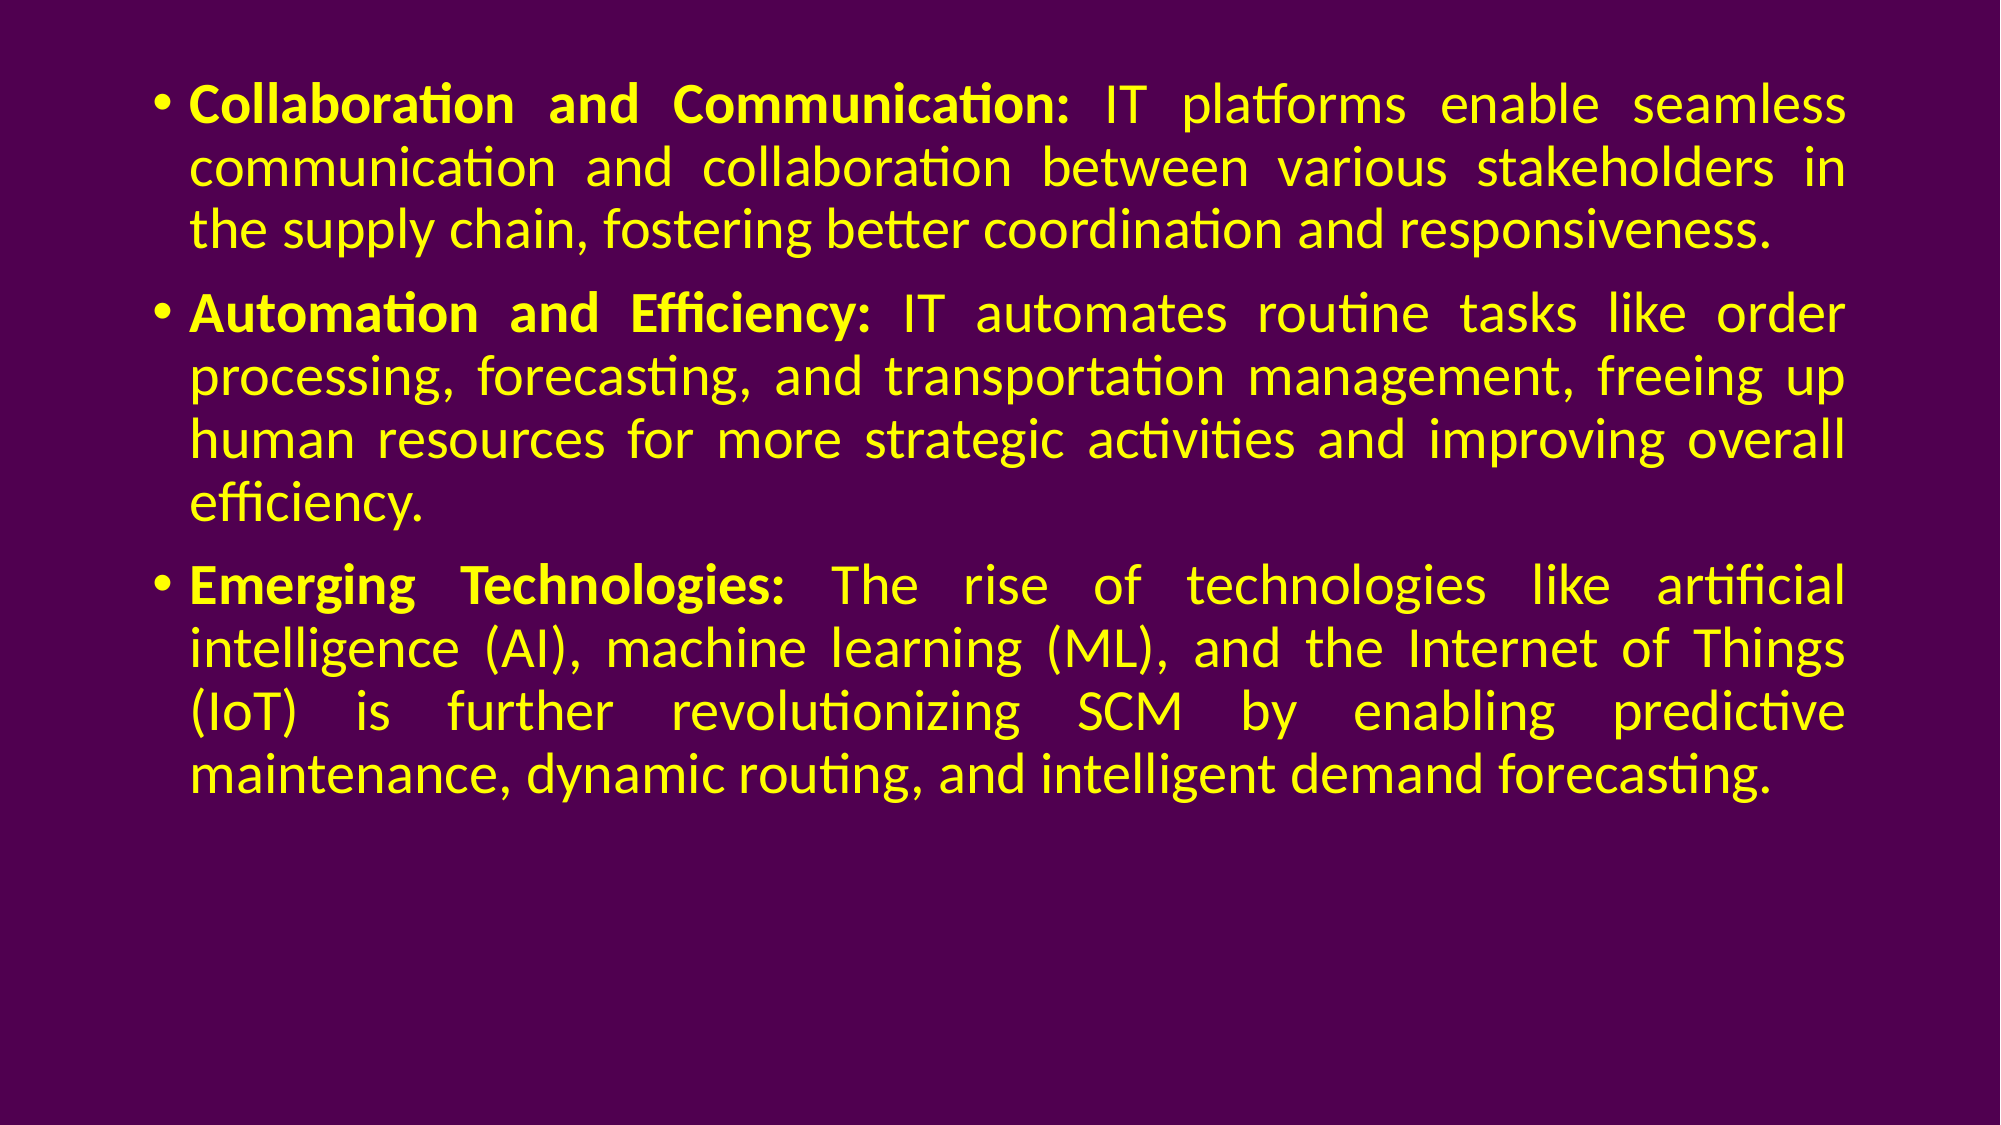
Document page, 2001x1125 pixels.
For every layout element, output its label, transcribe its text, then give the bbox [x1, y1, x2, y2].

list Collaboration and Communication: IT platforms enable seamless communication and collaboration between various stakeholders in the supply chain, fostering better coordination and responsiveness. Automation and Efficiency: IT automates routine tasks like order processing, forecasting, and transportation management, freeing up human resources for more strategic activities and improving overall efficiency. Emerging Technologies: The rise of technologies like artificial intelligence (AI), machine learning (ML), and the Internet of Things (IoT) is further revolutionizing SCM by enabling predictive maintenance, dynamic routing, and intelligent demand forecasting. [137, 65, 1863, 1014]
